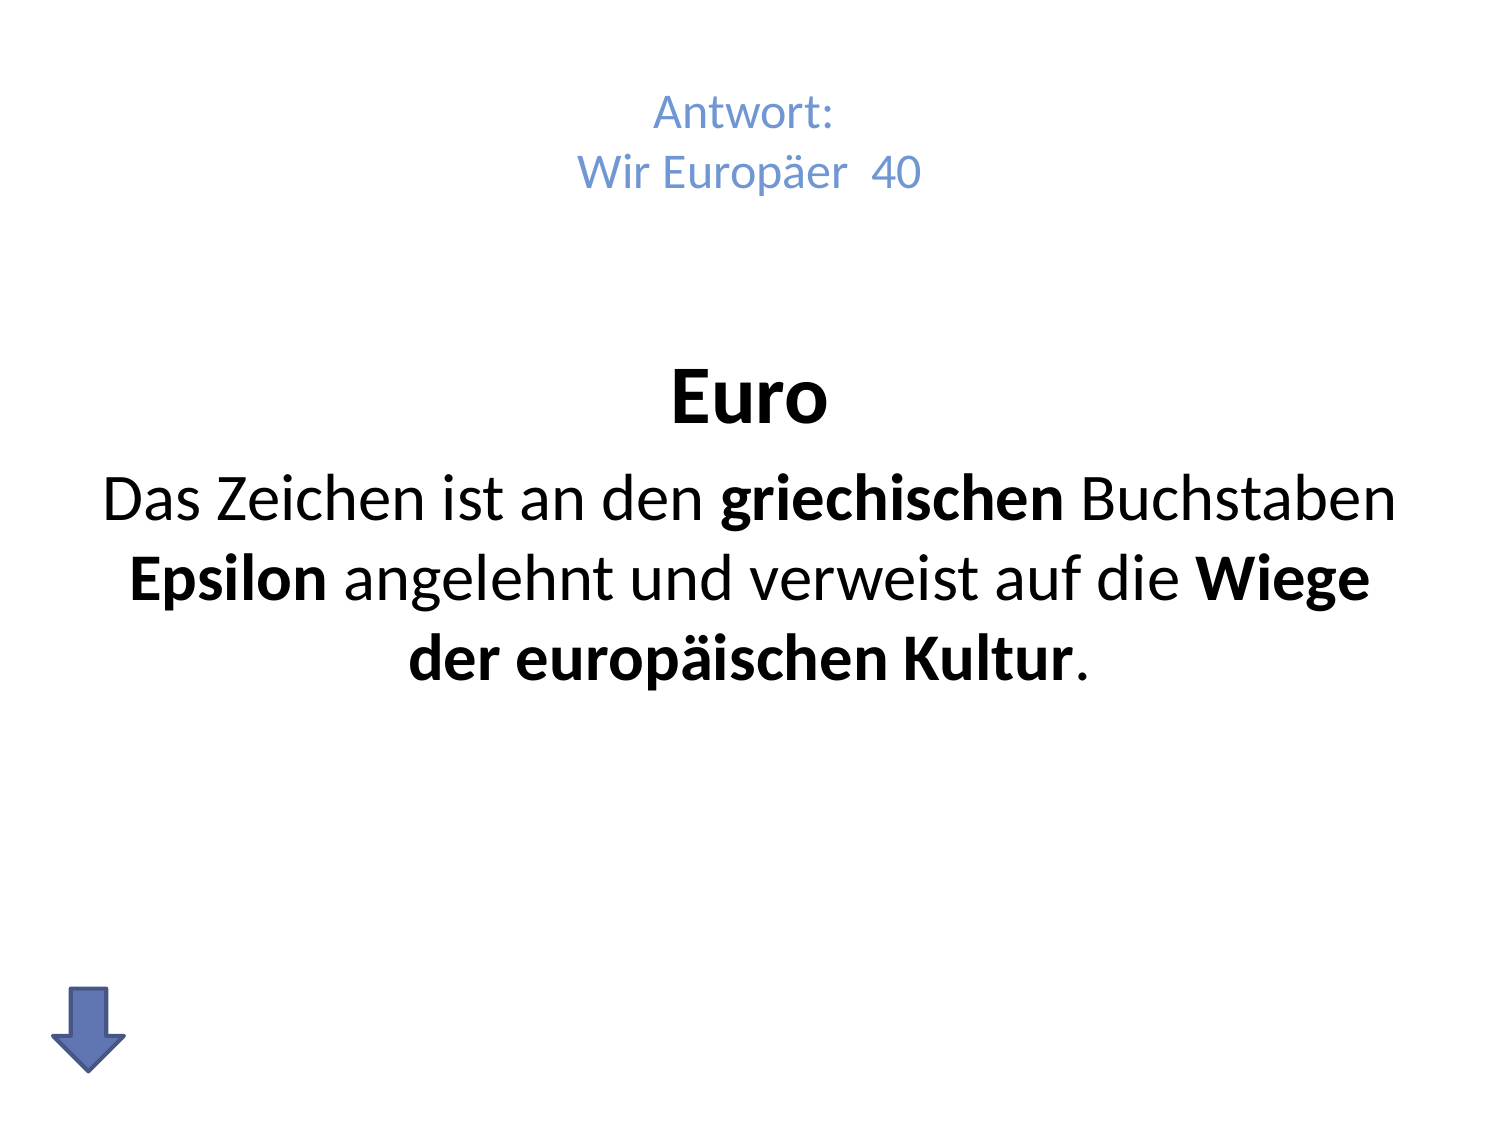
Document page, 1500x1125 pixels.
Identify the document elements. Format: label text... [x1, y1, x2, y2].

list Euro Das Zeichen ist an den griechischen Buchstaben Epsilon angelehnt und verweist auf die Wiege der europäischen Kultur. [75, 262, 1425, 1005]
text_box [51, 986, 126, 1074]
title Antwort: Wir Europäer 40 [75, 45, 1425, 233]
